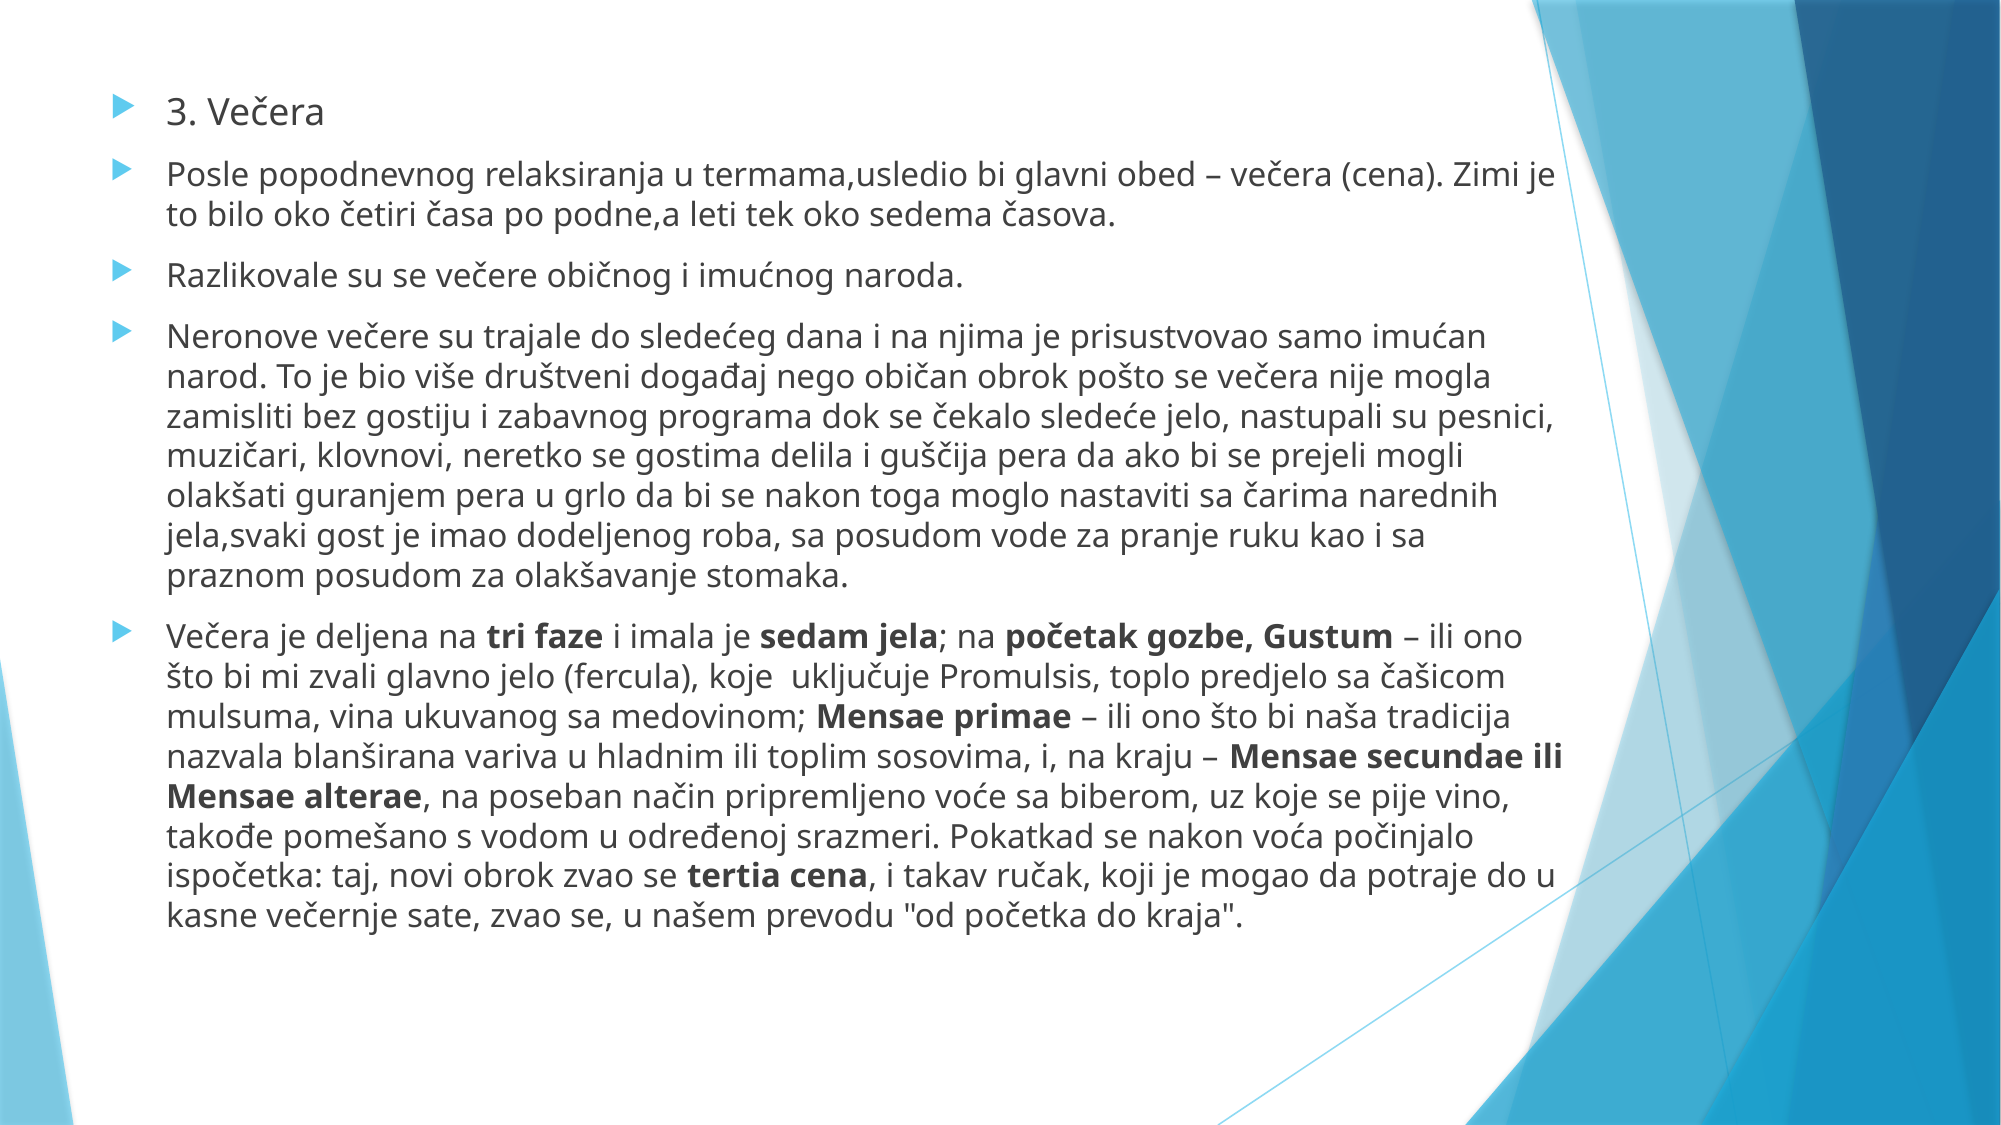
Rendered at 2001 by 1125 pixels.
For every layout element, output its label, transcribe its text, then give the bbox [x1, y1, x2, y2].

list 3. Večera Posle popodnevnog relaksiranja u termama,usledio bi glavni obed – večera (cena). Zimi je to bilo oko četiri časa po podne,a leti tek oko sedema časova. Razlikovale su se večere običnog i imućnog naroda. Neronove večere su trajale do sledećeg dana i na njima je prisustvovao samo imućan narod. To je bio više društveni događaj nego običan obrok pošto se večera nije mogla zamisliti bez gostiju i zabavnog programa dok se čekalo sledeće jelo, nastupali su pesnici, muzičari, klovnovi, neretko se gostima delila i guščija pera da ako bi se prejeli mogli olakšati guranjem pera u grlo da bi se nakon toga moglo nastaviti sa čarima narednih jela,svaki gost je imao dodeljenog roba, sa posudom vode za pranje ruku kao i sa praznom posudom za olakšavanje stomaka. Večera je deljena na tri faze i imala je sedam jela; na početak gozbe, Gustum – ili ono što bi mi zvali glavno jelo (fercula), koje uključuje Promulsis, toplo predjelo sa čašicom mulsuma, vina ukuvanog sa medovinom; Mensae primae – ili ono što bi naša tradicija nazvala blanširana variva u hladnim ili toplim sosovima, i, na kraju – Mensae secundae ili Mensae alterae, na poseban način pripremljeno voće sa biberom, uz koje se pije vino, takođe pomešano s vodom u određenoj srazmeri. Pokatkad se nakon voća počinjalo ispočetka: taj, novi obrok zvao se tertia cena, i takav ručak, koji je mogao da potraje do u kasne večernje sate, zvao se, u našem prevodu "od početka do kraja". [94, 80, 1580, 1125]
